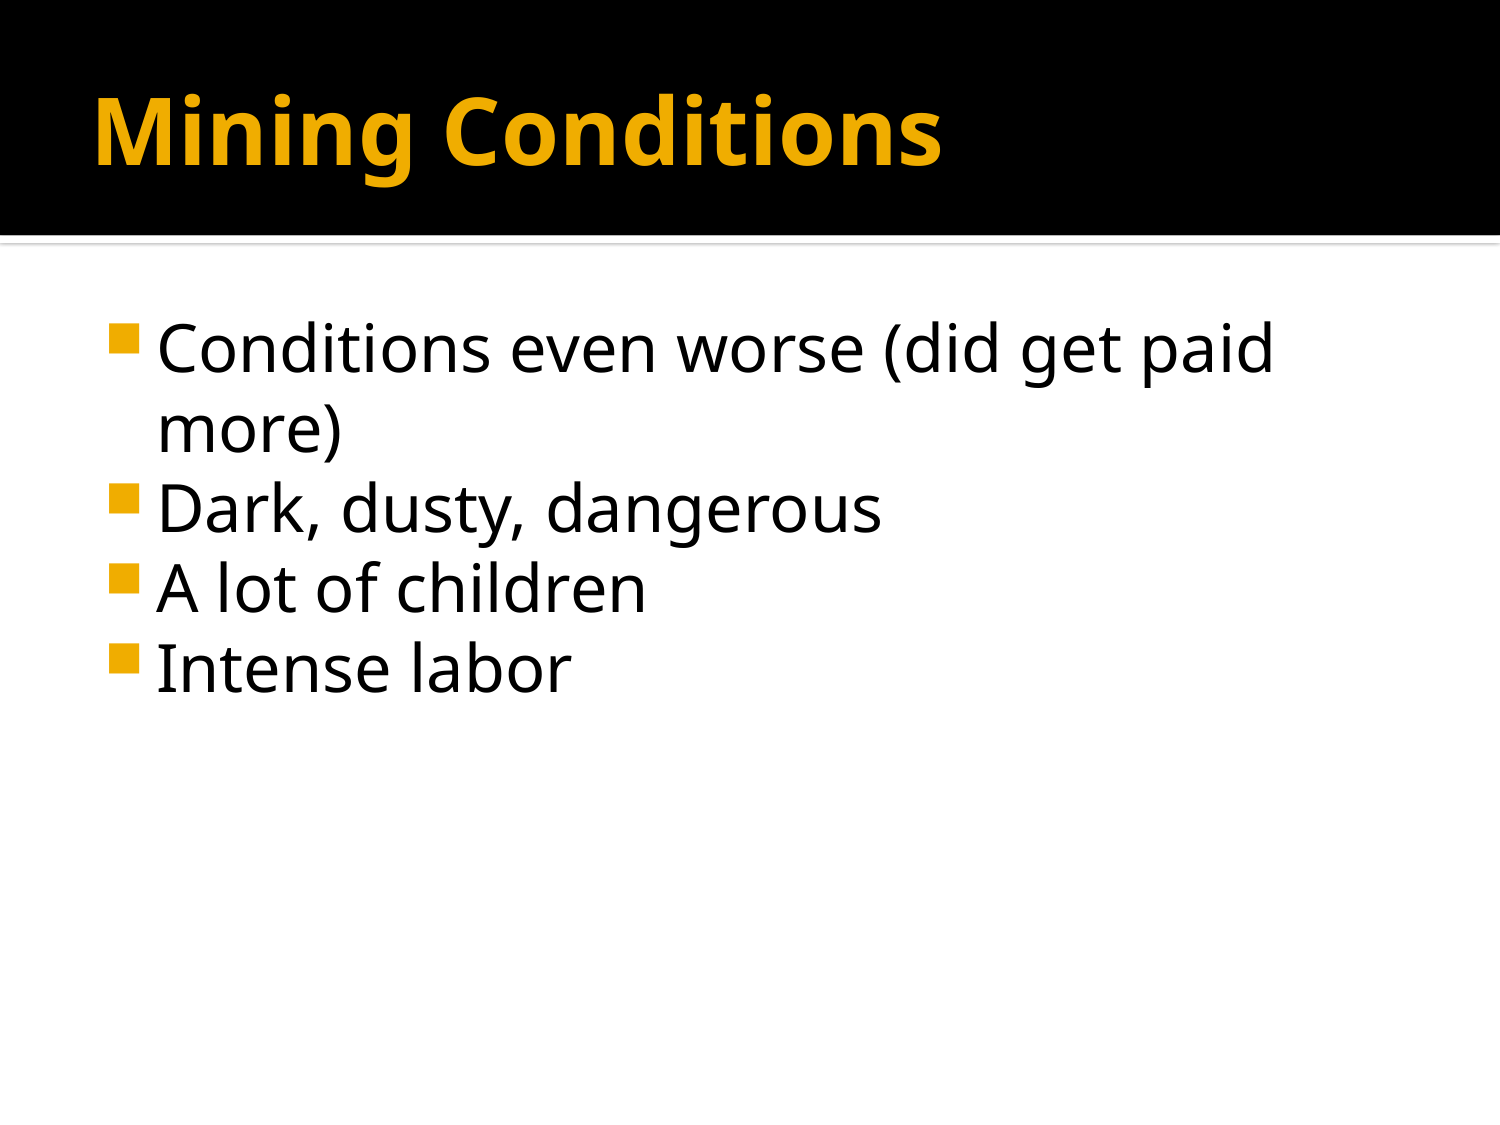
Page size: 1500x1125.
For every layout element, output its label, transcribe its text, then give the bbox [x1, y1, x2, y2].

list Conditions even worse (did get paid more) Dark, dusty, dangerous A lot of children Intense labor [75, 291, 1425, 1050]
title Mining Conditions [75, 25, 1425, 231]
